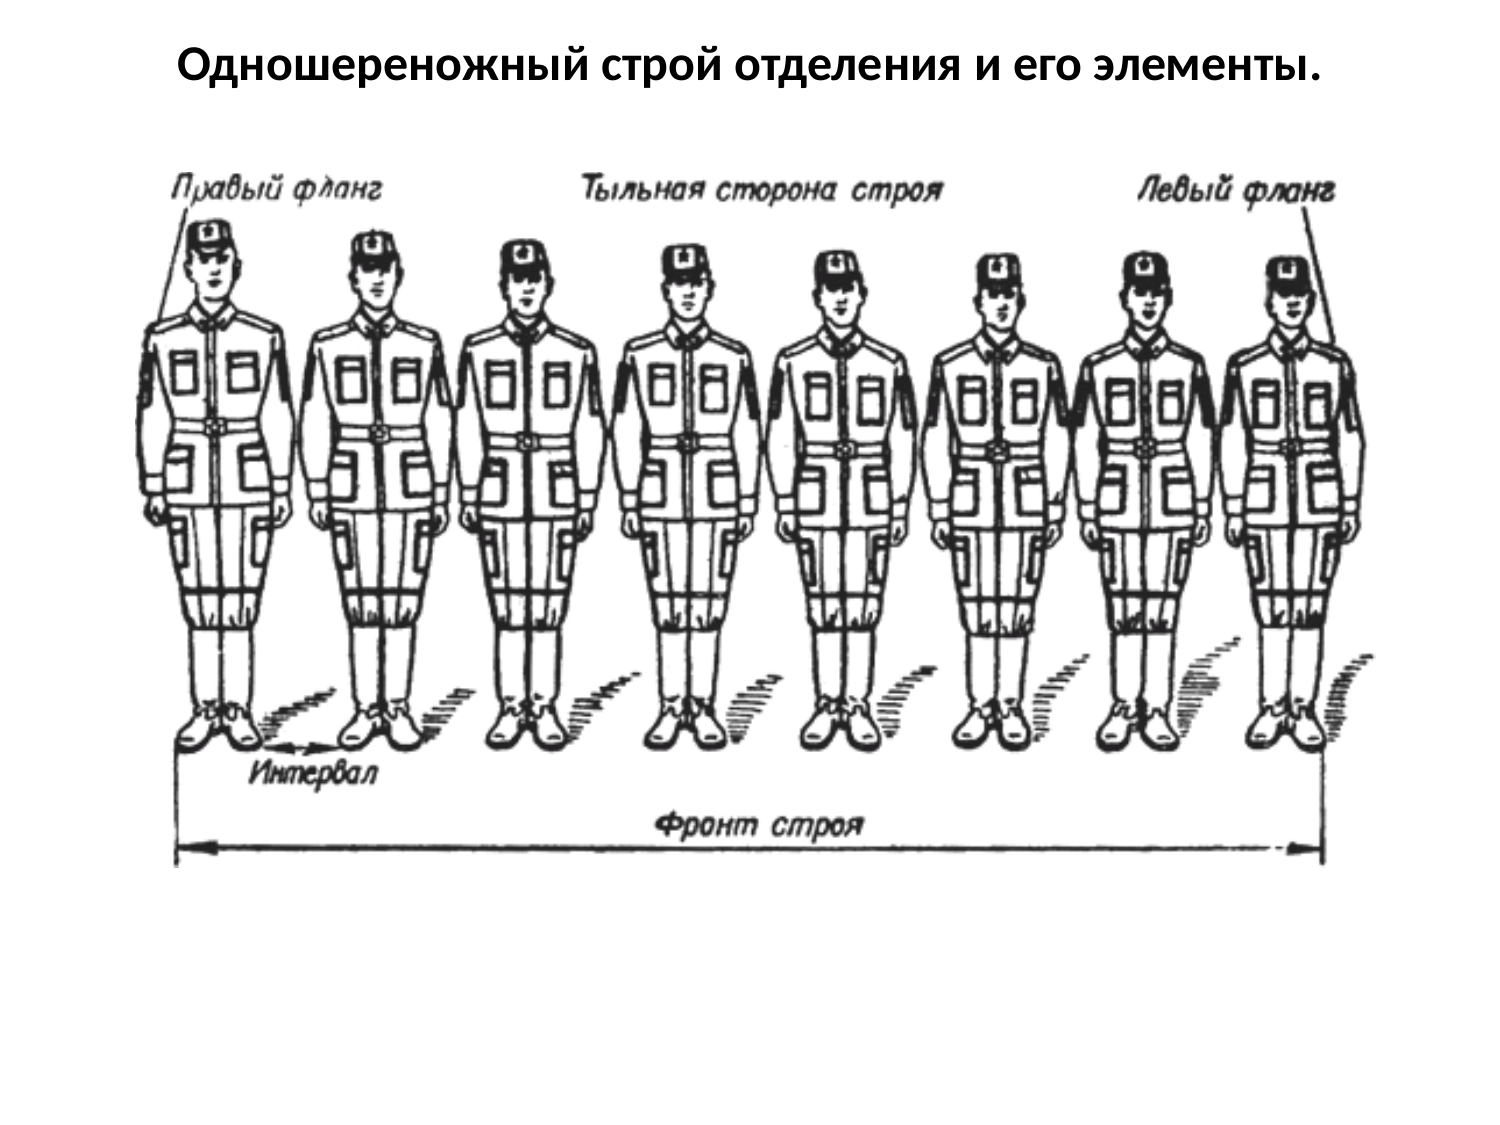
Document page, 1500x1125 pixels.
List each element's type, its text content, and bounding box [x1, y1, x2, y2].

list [135, 172, 1377, 869]
title Одношереножный строй отделения и его элементы. [75, 45, 1425, 197]
